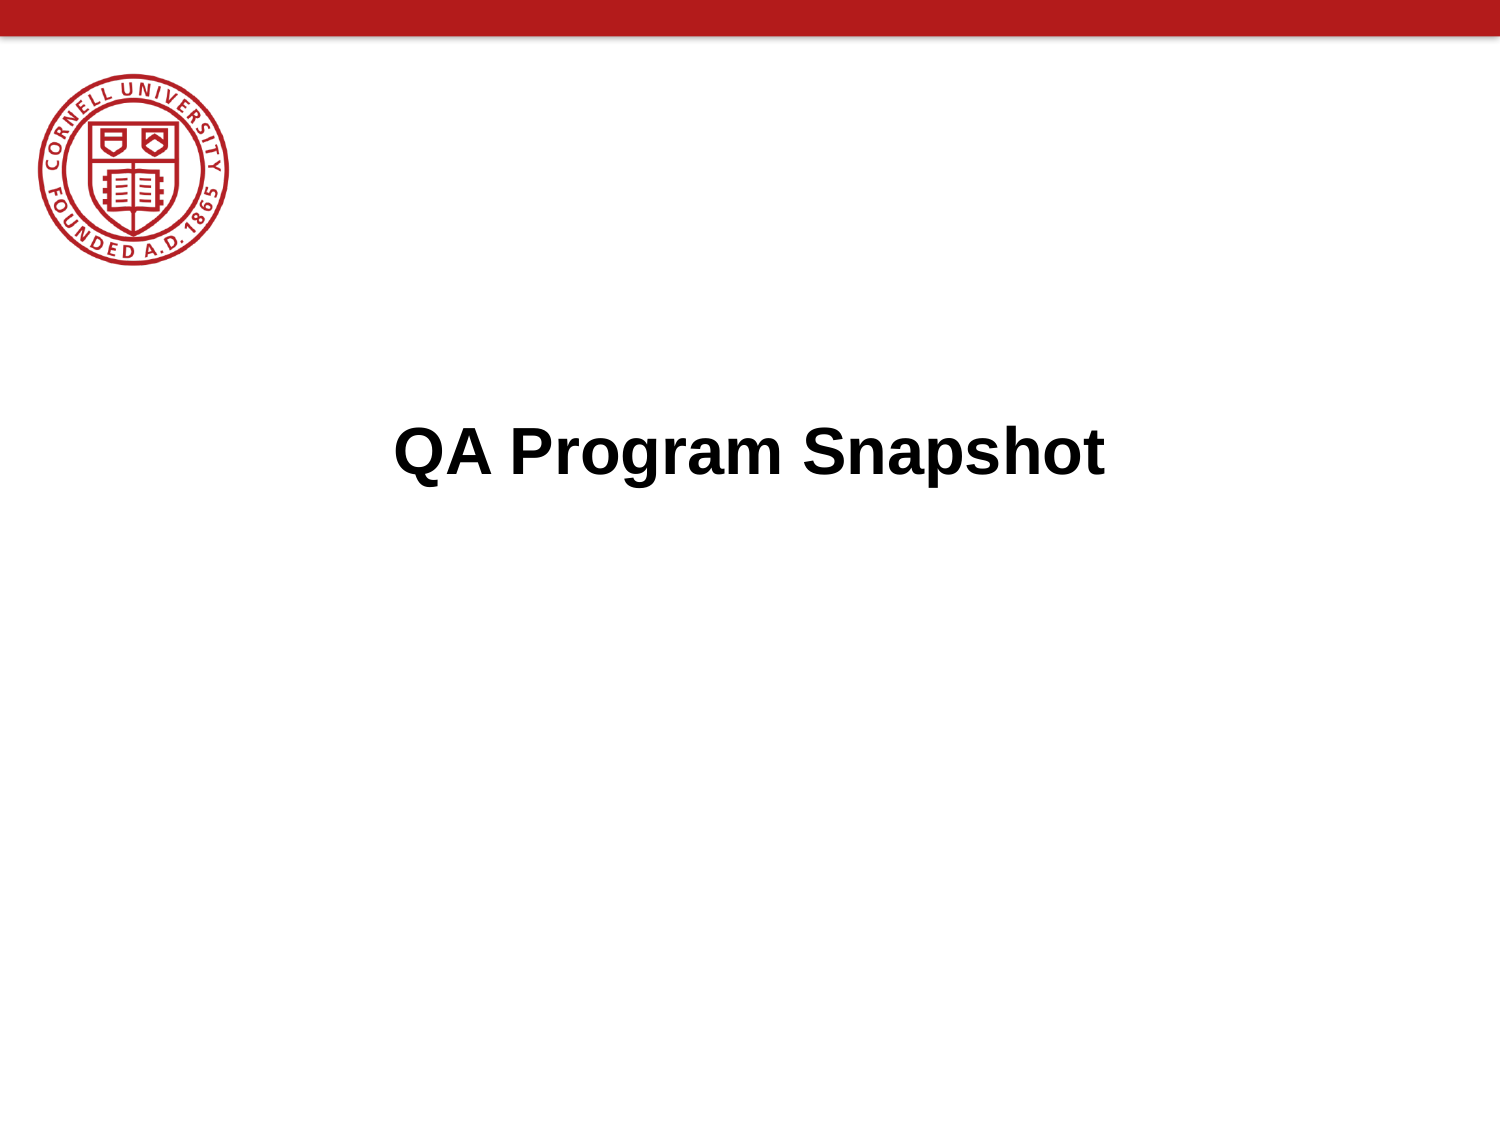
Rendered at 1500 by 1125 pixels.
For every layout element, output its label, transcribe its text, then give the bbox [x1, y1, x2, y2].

picture [29, 65, 257, 274]
list QA Program Snapshot [0, 399, 1500, 795]
